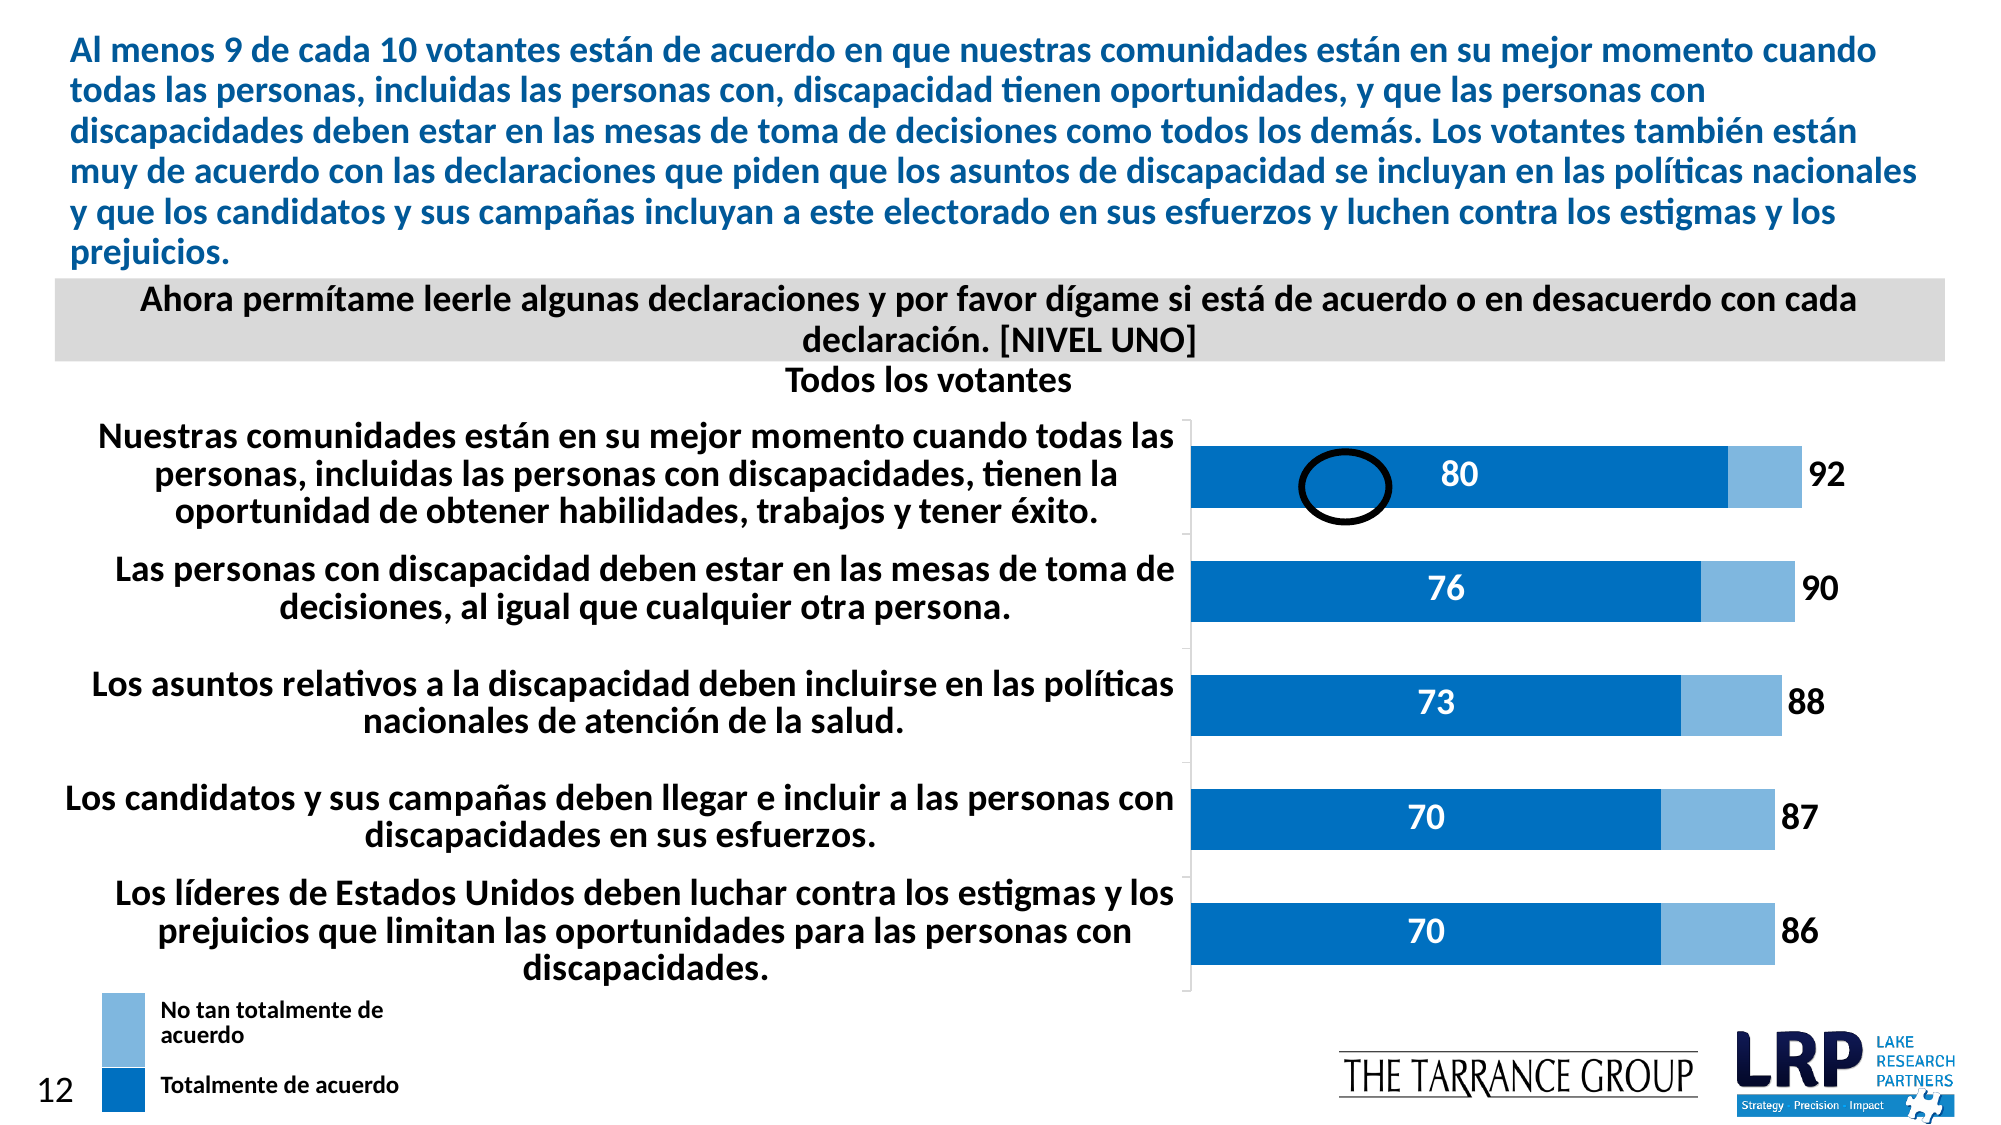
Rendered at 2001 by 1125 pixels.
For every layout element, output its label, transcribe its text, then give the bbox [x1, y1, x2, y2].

table_header No tan totalmente de acuerdo [147, 1004, 423, 1067]
chart [54, 408, 1900, 1004]
table_header [102, 1004, 145, 1067]
table_cell [102, 1068, 145, 1112]
picture [1337, 1042, 1700, 1103]
picture [1735, 1030, 1958, 1125]
text_box Ahora permítame leerle algunas declaraciones y por favor dígame si está de acuerdo o en desacuerdo con cada declaración. [NIVEL UNO] [54, 278, 1945, 362]
table_cell Totalmente de acuerdo [147, 1068, 423, 1112]
title Al menos 9 de cada 10 votantes están de acuerdo en que nuestras comunidades están en su mejor momento cuando todas las personas, incluidas las personas con, discapacidad tienen oportunidades, y que las personas con discapacidades deben estar en las mesas de toma de decisiones como todos los demás. Los votantes también están muy de acuerdo con las declaraciones que piden que los asuntos de discapacidad se incluyan en las políticas nacionales y que los candidatos y sus campañas incluyan a este electorado en sus esfuerzos y luchen contra los estigmas y los prejuicios. [54, 43, 1945, 260]
text_box Todos los votantes [770, 347, 1091, 408]
